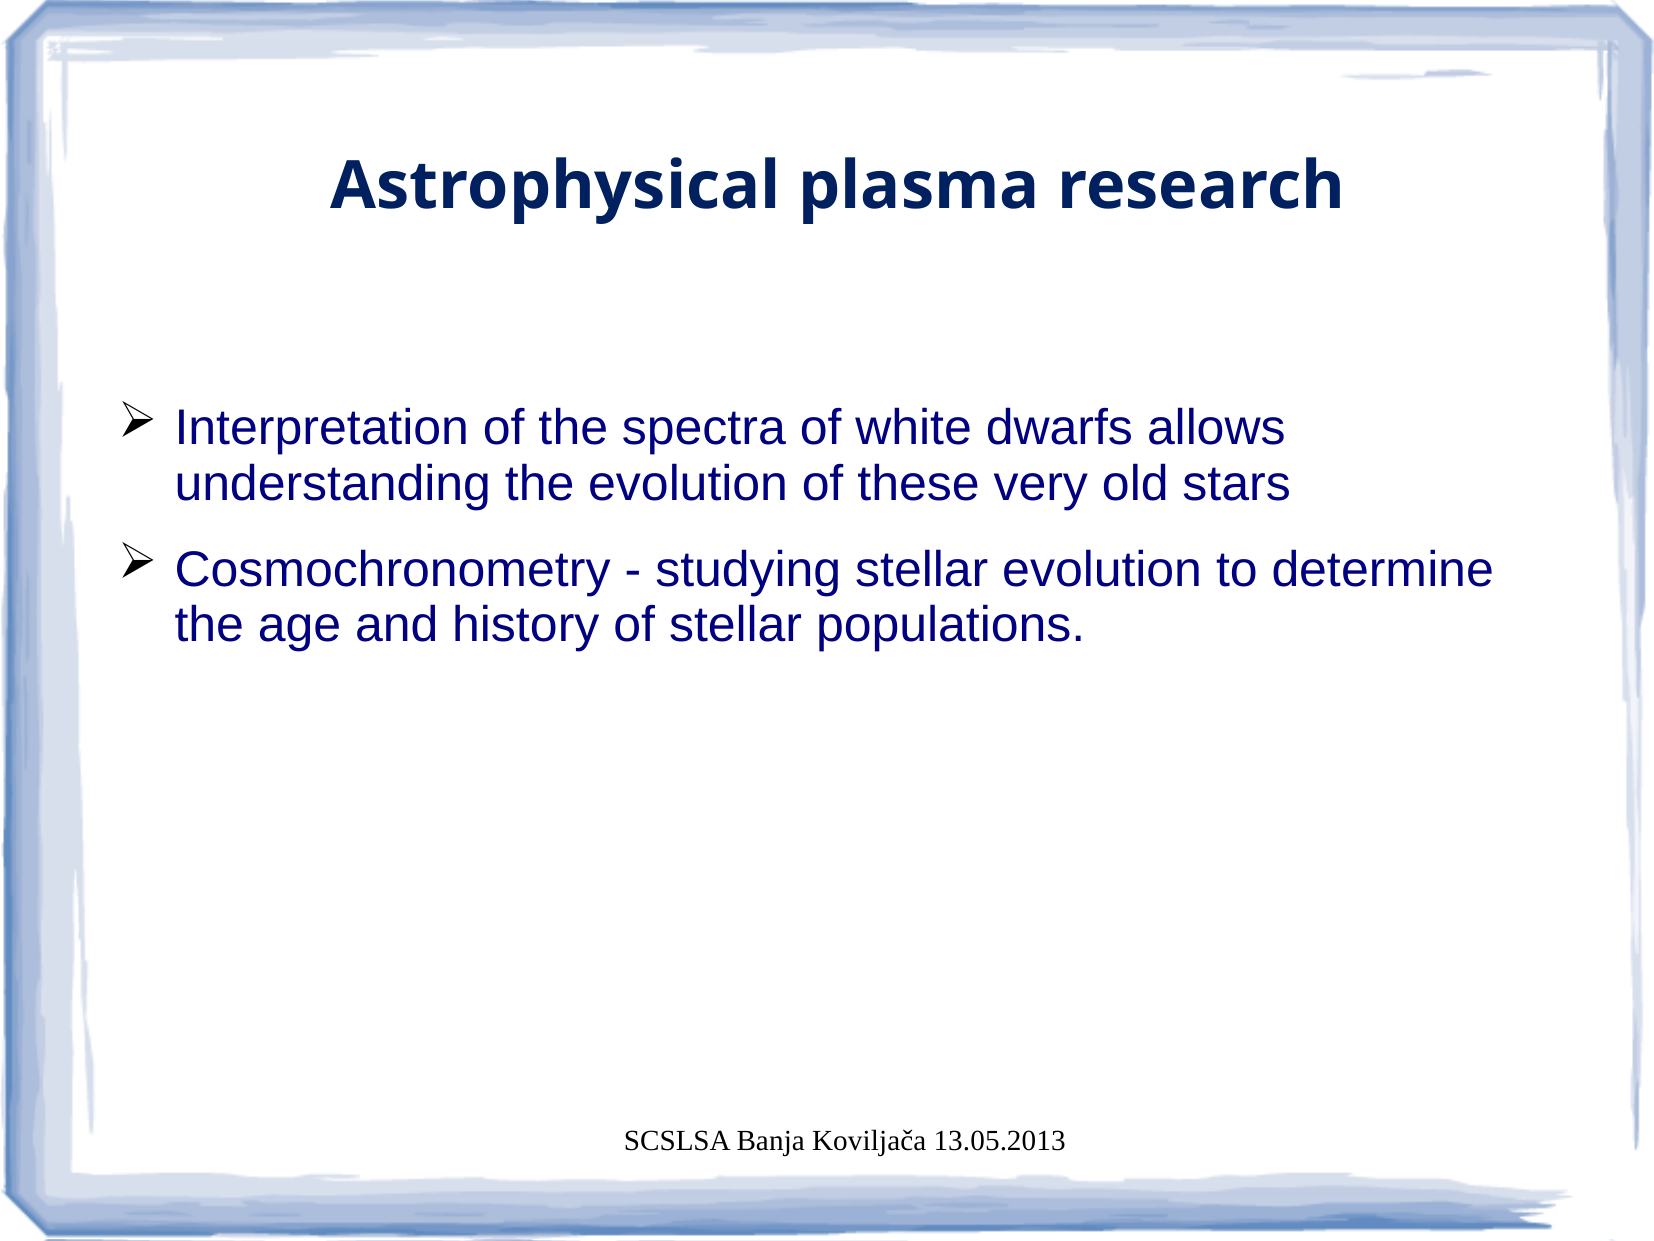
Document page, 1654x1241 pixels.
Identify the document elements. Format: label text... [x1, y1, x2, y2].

picture [0, 0, 1654, 1241]
title Astrophysical plasma research [58, 82, 1619, 290]
footer SCSLSA Banja Koviljača 13.05.2013 [583, 1123, 1108, 1176]
list Interpretation of the spectra of white dwarfs allows understanding the evolution of these very old stars Cosmochronometry - studying stellar evolution to determine the age and history of stellar populations. [117, 395, 1571, 727]
